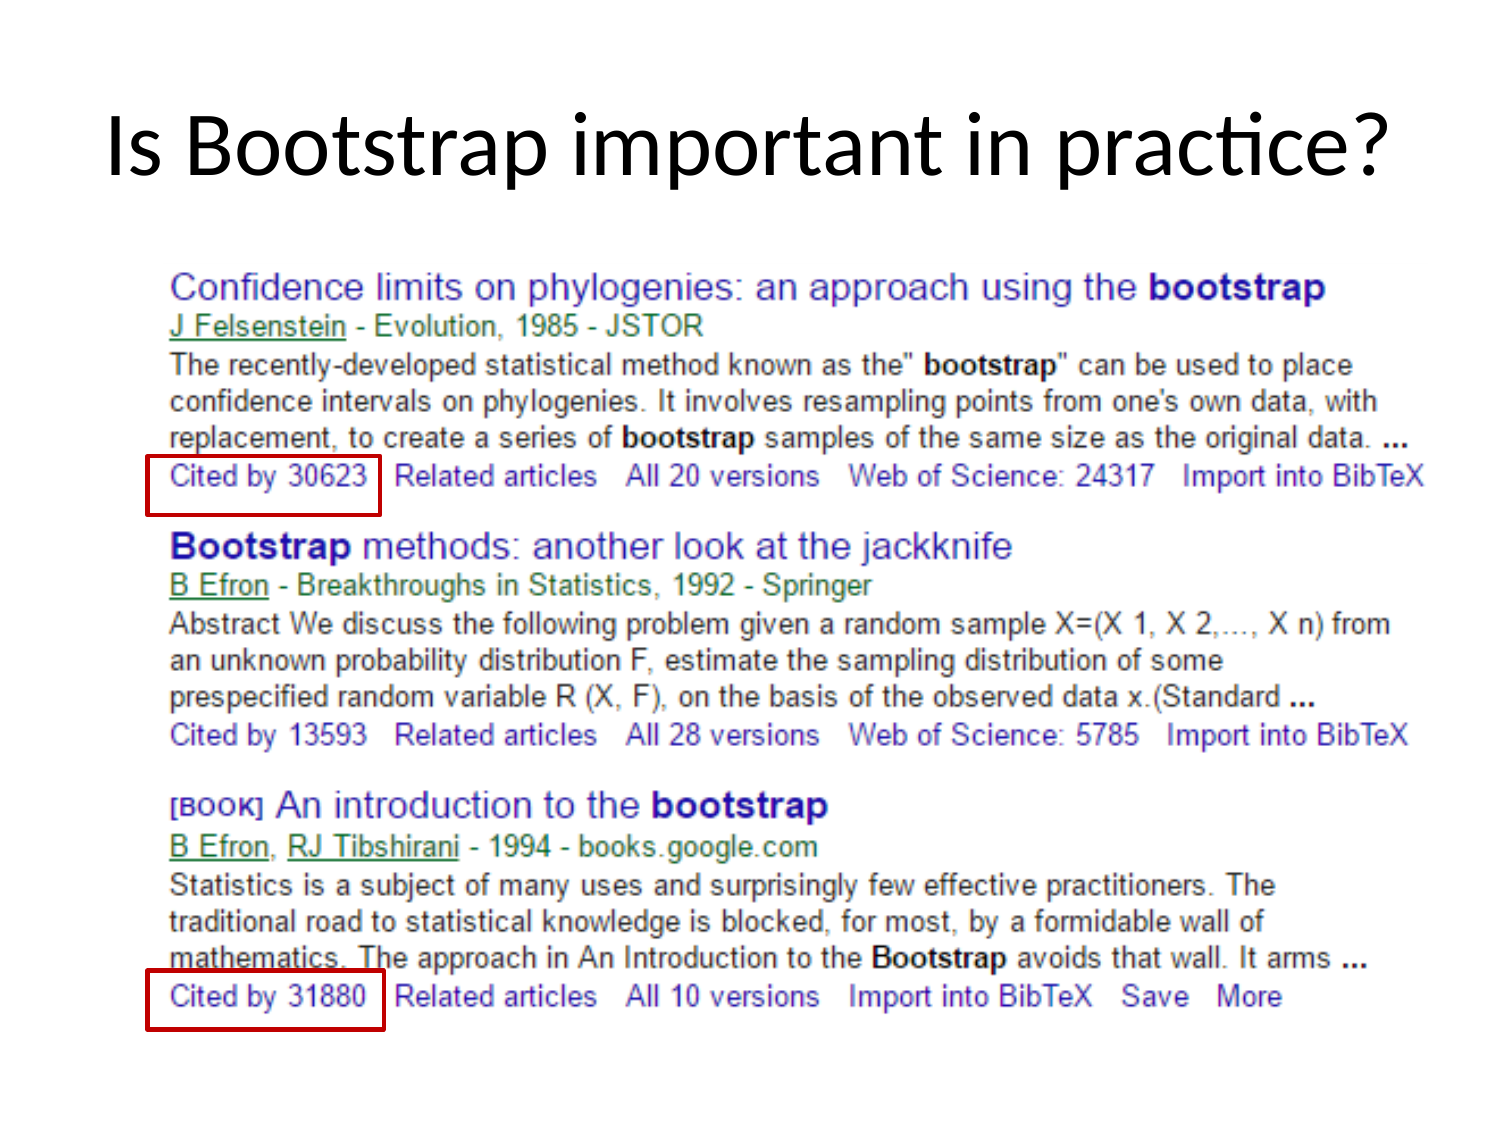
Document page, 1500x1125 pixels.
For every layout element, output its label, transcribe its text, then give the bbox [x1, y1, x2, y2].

picture [163, 262, 1428, 1030]
text_box [145, 454, 157, 517]
title Is Bootstrap important in practice? [75, 45, 1425, 233]
text_box [145, 968, 157, 1032]
